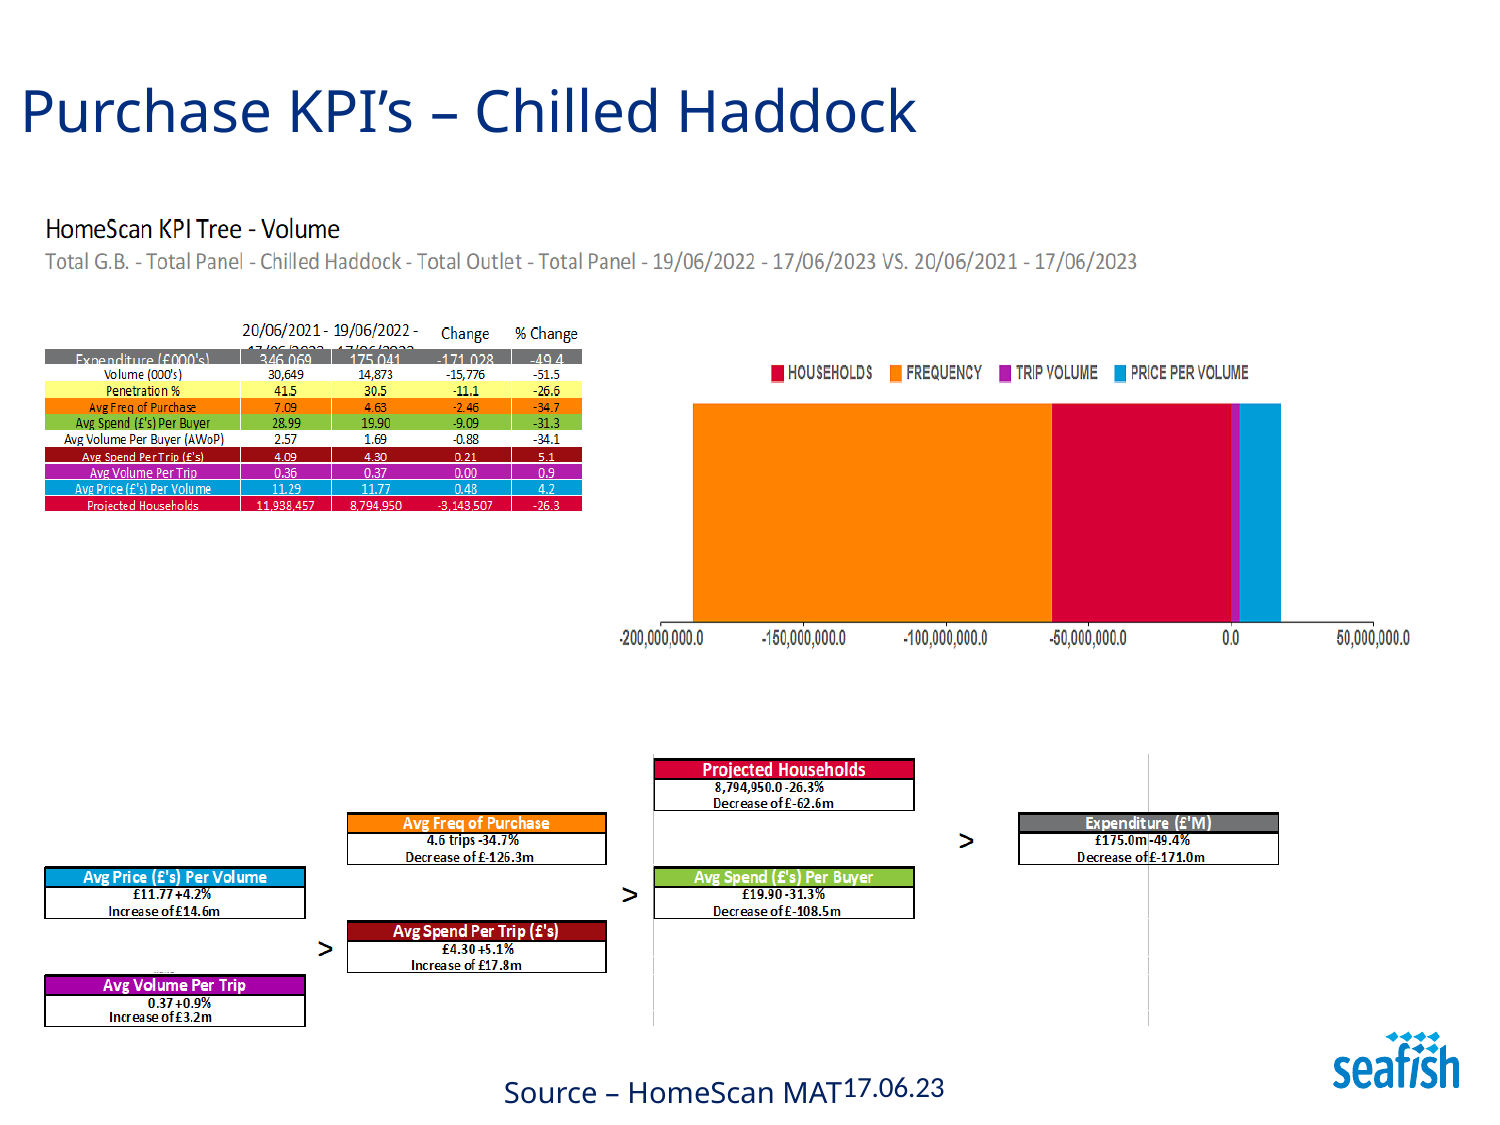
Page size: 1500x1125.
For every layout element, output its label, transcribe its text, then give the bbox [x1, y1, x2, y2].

text_box Source – HomeScan MAT [0, 1067, 857, 1117]
text_box Purchase KPI’s – Chilled Haddock [5, 66, 1424, 153]
picture [837, 1073, 1063, 1113]
picture [0, 153, 1495, 1059]
